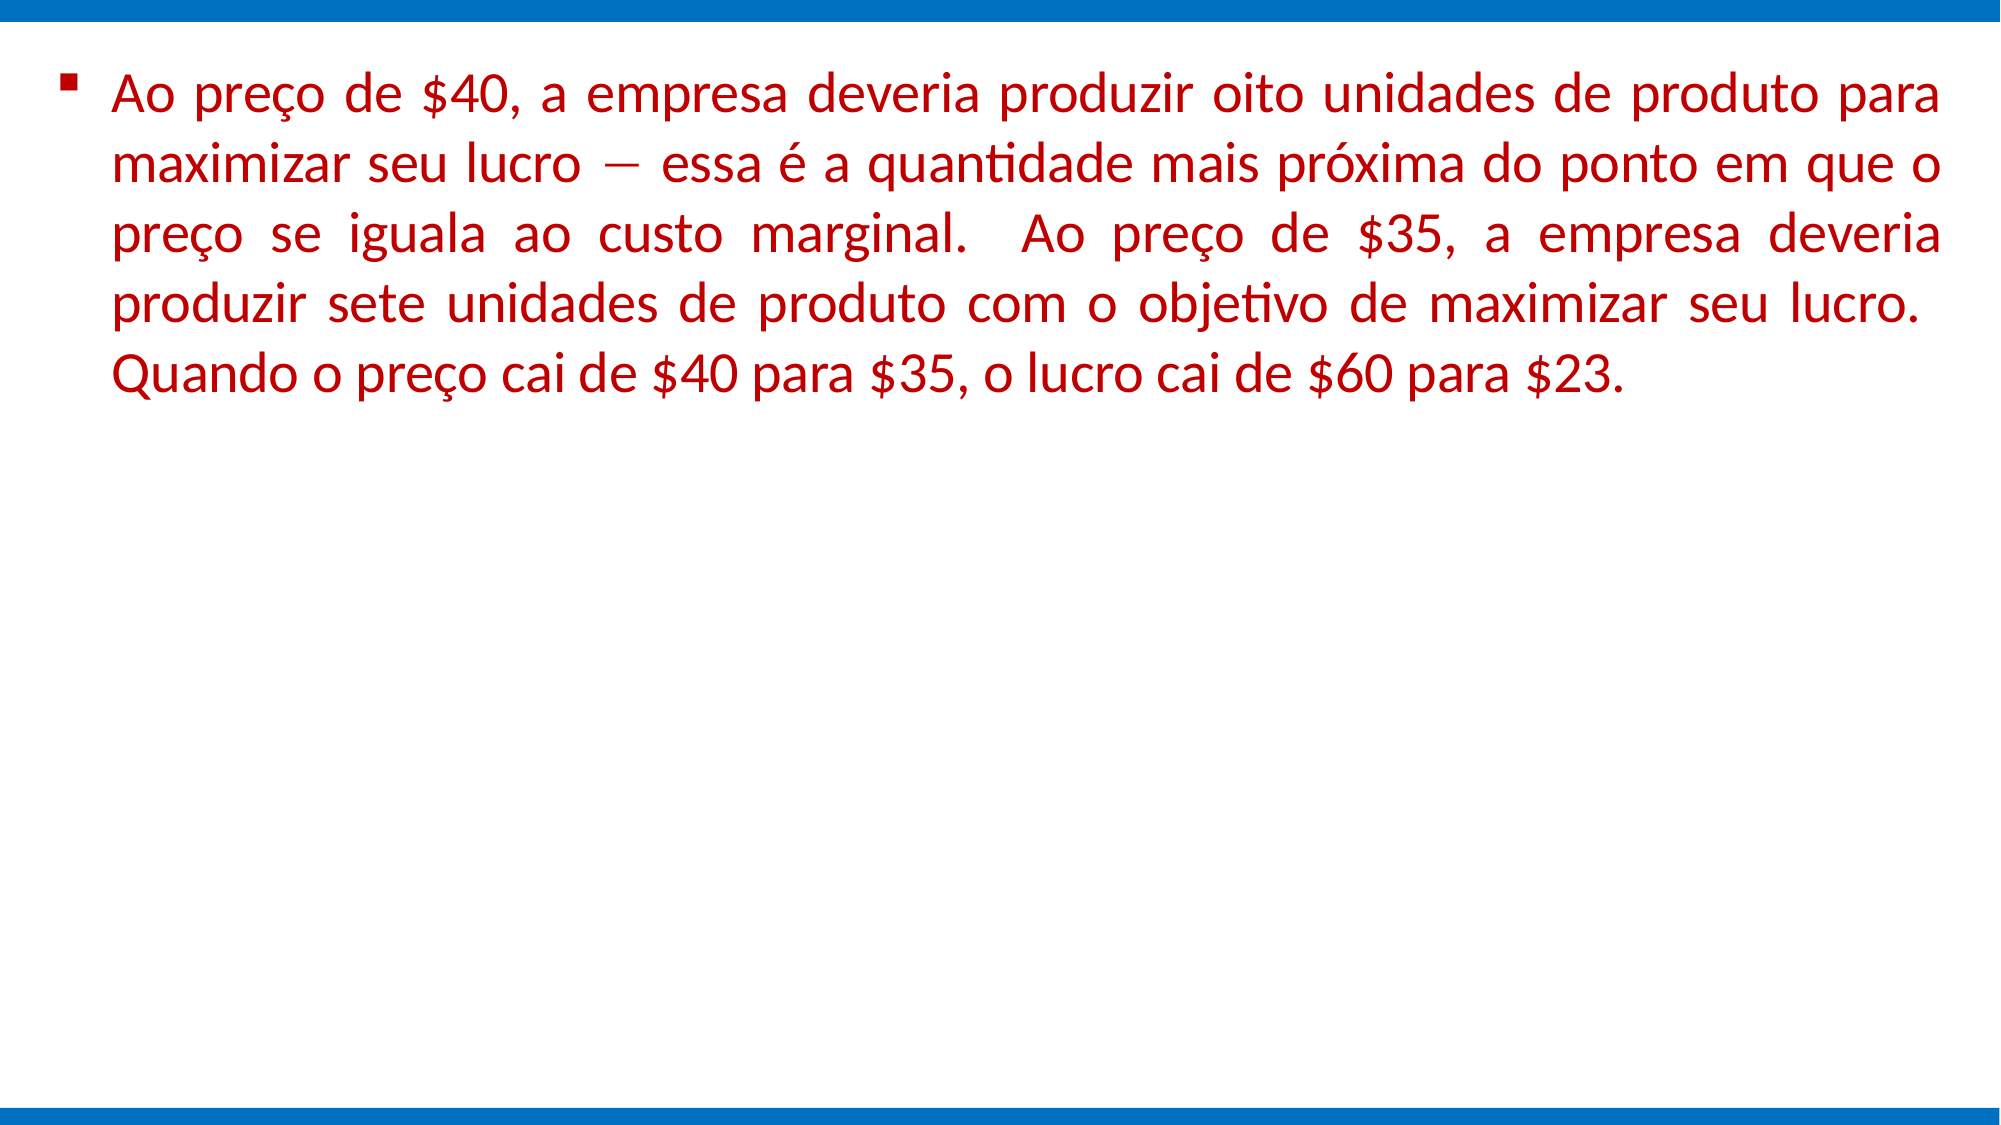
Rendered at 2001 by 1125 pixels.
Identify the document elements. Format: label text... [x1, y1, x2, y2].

list Ao preço de $40, a empresa deveria produzir oito unidades de produto para maximizar seu lucro  essa é a quantidade mais próxima do ponto em que o preço se iguala ao custo marginal. Ao preço de $35, a empresa deveria produzir sete unidades de produto com o objetivo de maximizar seu lucro. Quando o preço cai de $40 para $35, o lucro cai de $60 para $23. [40, 46, 1958, 849]
